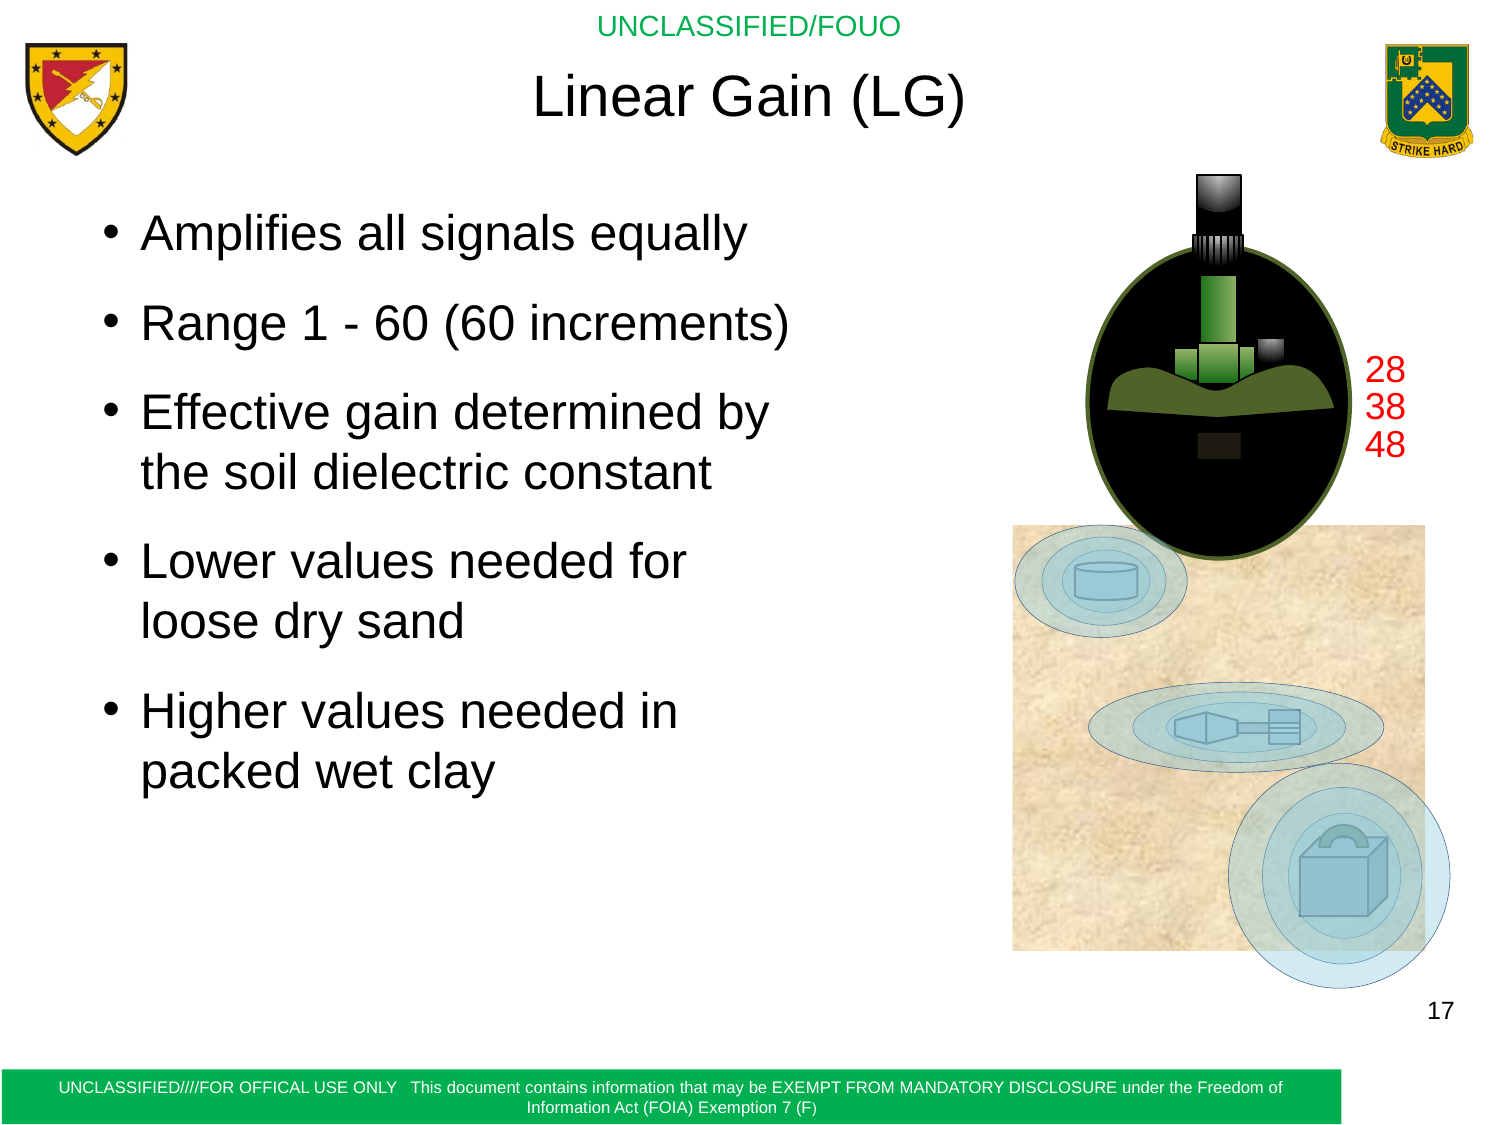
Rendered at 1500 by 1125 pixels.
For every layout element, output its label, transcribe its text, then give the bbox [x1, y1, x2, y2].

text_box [1014, 524, 1451, 989]
text_box 28 [1354, 337, 1463, 374]
text_box Amplifies all signals equally Range 1 - 60 (60 increments) Effective gain determined by the soil dielectric constant Lower values needed for loose dry sand Higher values needed in packed wet clay [87, 199, 825, 943]
text_box 17 [1412, 987, 1500, 1038]
text_box 38 [1354, 374, 1463, 412]
text_box 48 [1354, 412, 1463, 473]
text_box Linear Gain (LG) [0, 24, 1500, 162]
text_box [1087, 174, 1351, 523]
